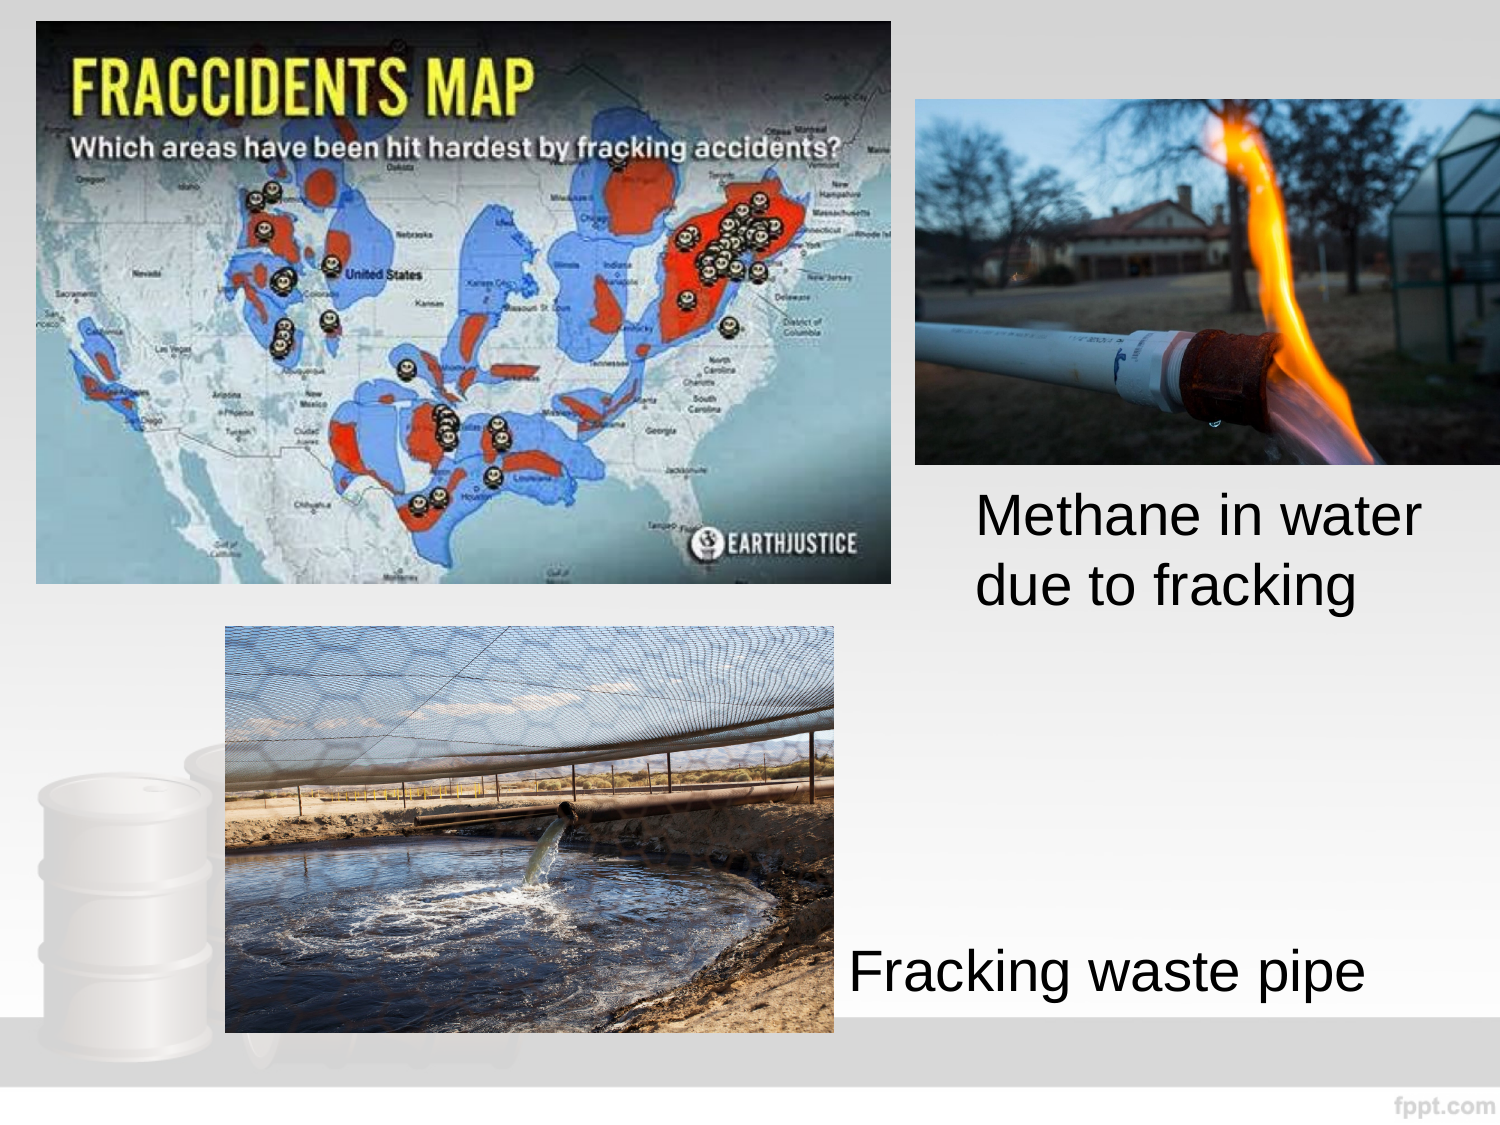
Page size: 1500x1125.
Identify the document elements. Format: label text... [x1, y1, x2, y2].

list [36, 21, 891, 584]
text_box Fracking waste pipe [834, 925, 1401, 1011]
picture [224, 626, 834, 1033]
picture [915, 99, 1500, 465]
text_box Methane in water due to fracking [960, 470, 1500, 625]
